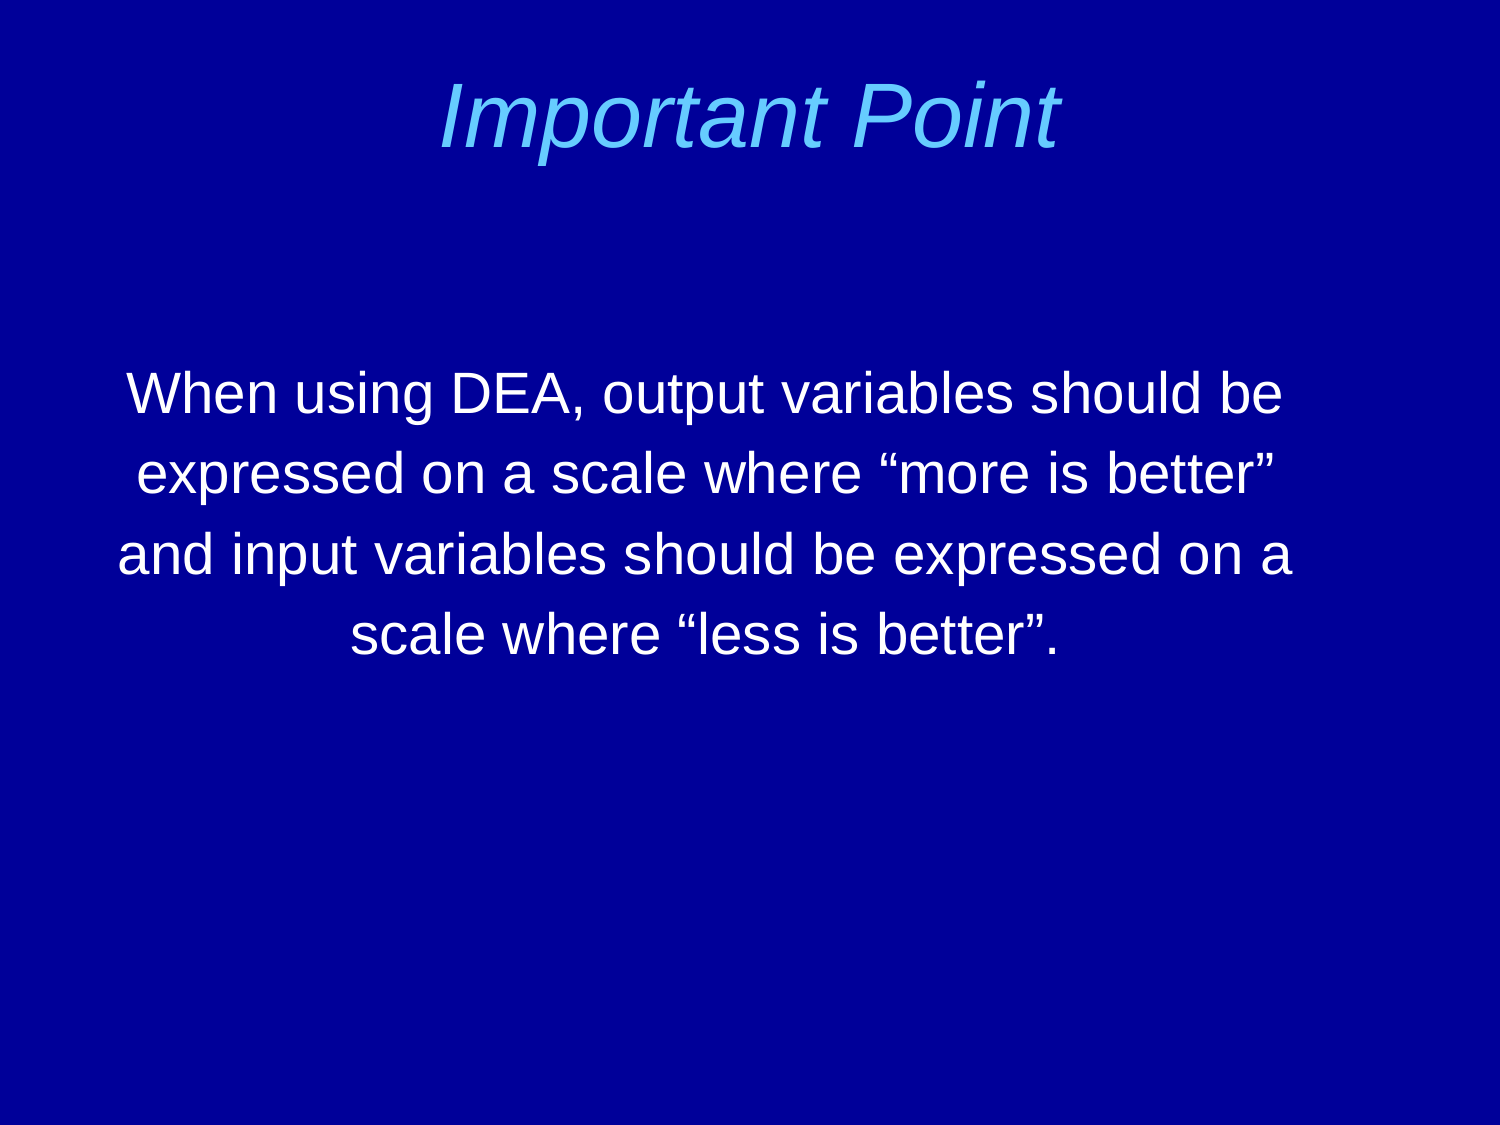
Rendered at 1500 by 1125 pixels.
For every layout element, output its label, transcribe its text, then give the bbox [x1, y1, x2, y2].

title Important Point [74, 44, 1426, 178]
text_box When using DEA, output variables should be expressed on a scale where “more is better” and input variables should be expressed on a scale where “less is better”. [74, 337, 1338, 674]
